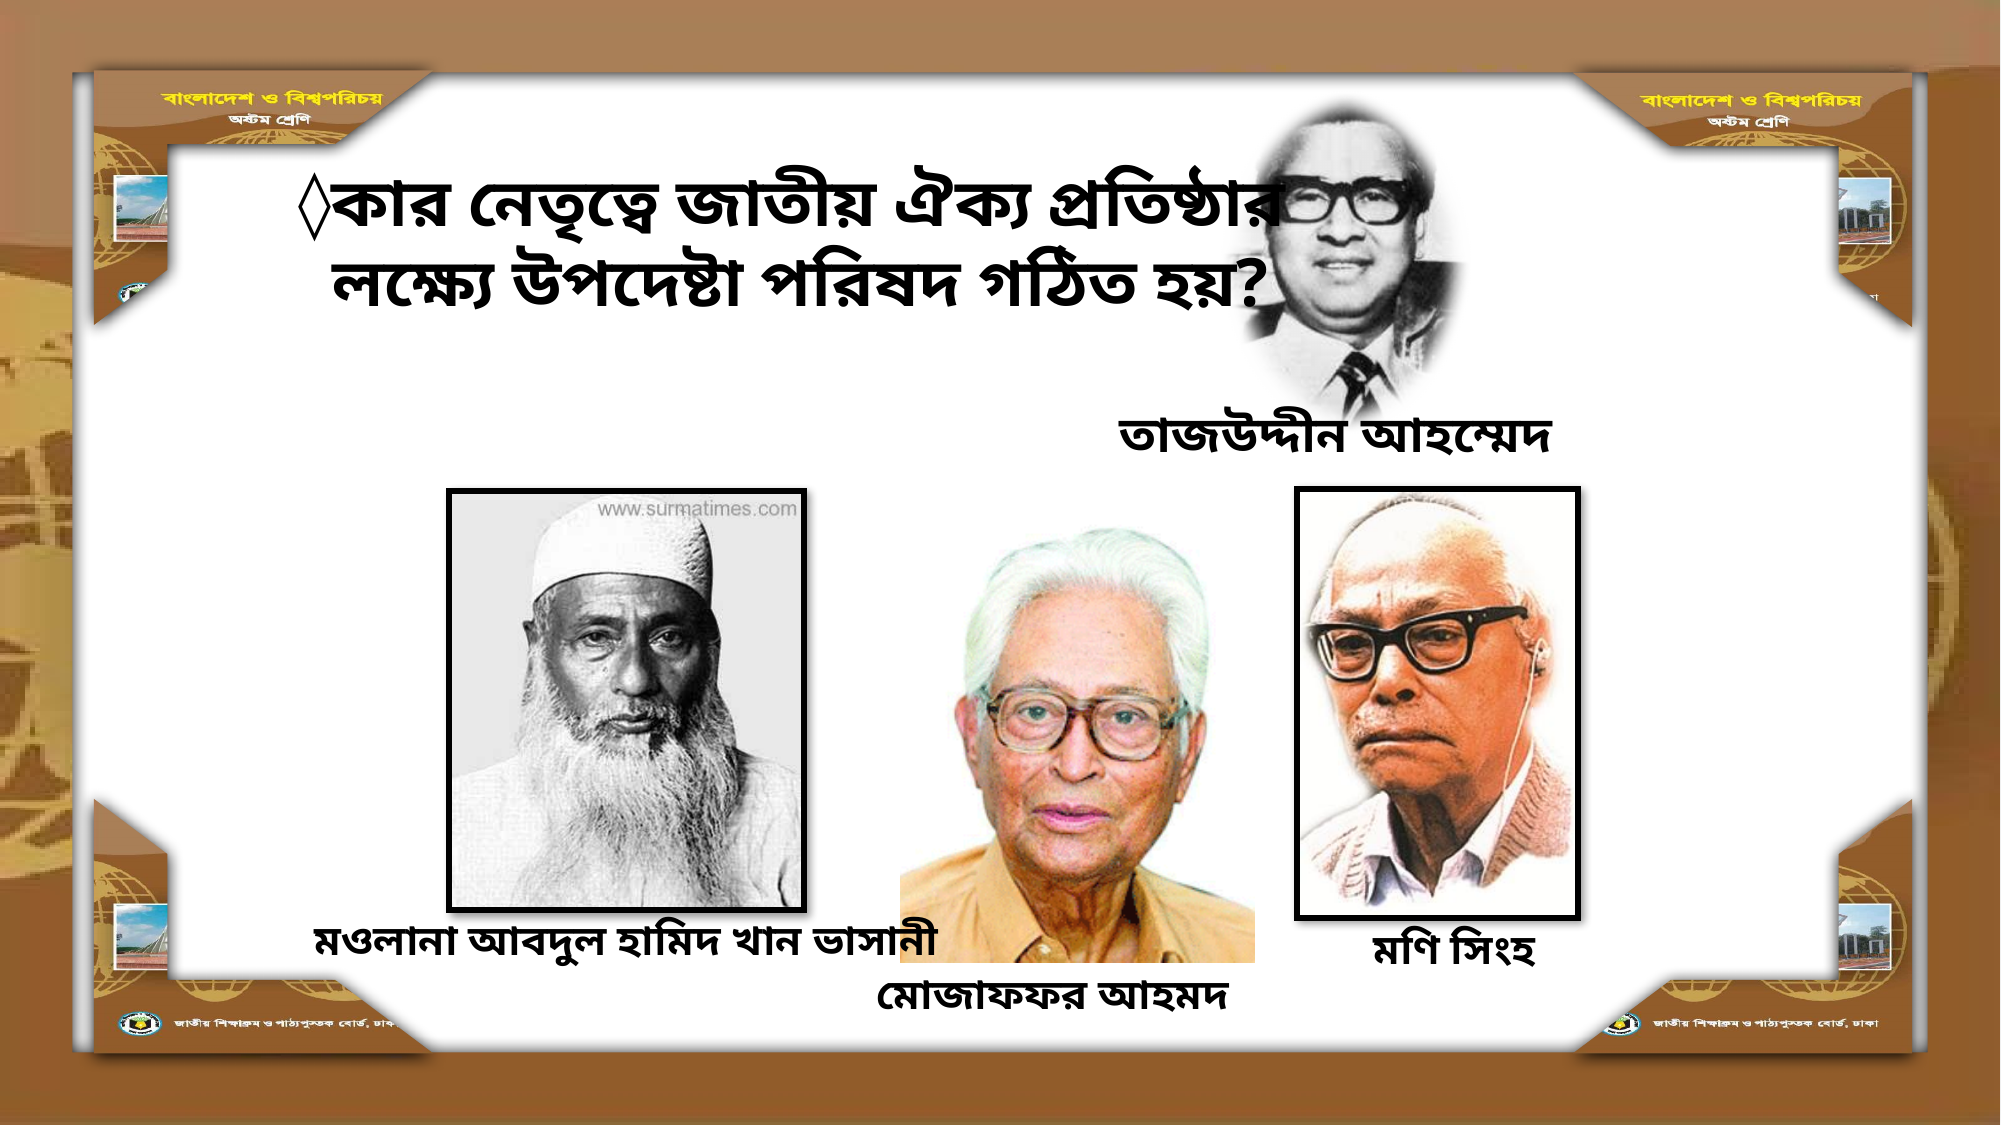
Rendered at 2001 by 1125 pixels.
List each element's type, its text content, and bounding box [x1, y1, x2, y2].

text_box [899, 518, 1255, 1026]
text_box ◊কার নেতৃত্বে জাতীয় ঐক্য প্রতিষ্ঠার লক্ষ্যে উপদেষ্টা পরিষদ গঠিত হয়? [283, 152, 1168, 327]
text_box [1168, 88, 1504, 471]
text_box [385, 494, 868, 973]
picture [0, 0, 2000, 1125]
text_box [1299, 492, 1575, 981]
